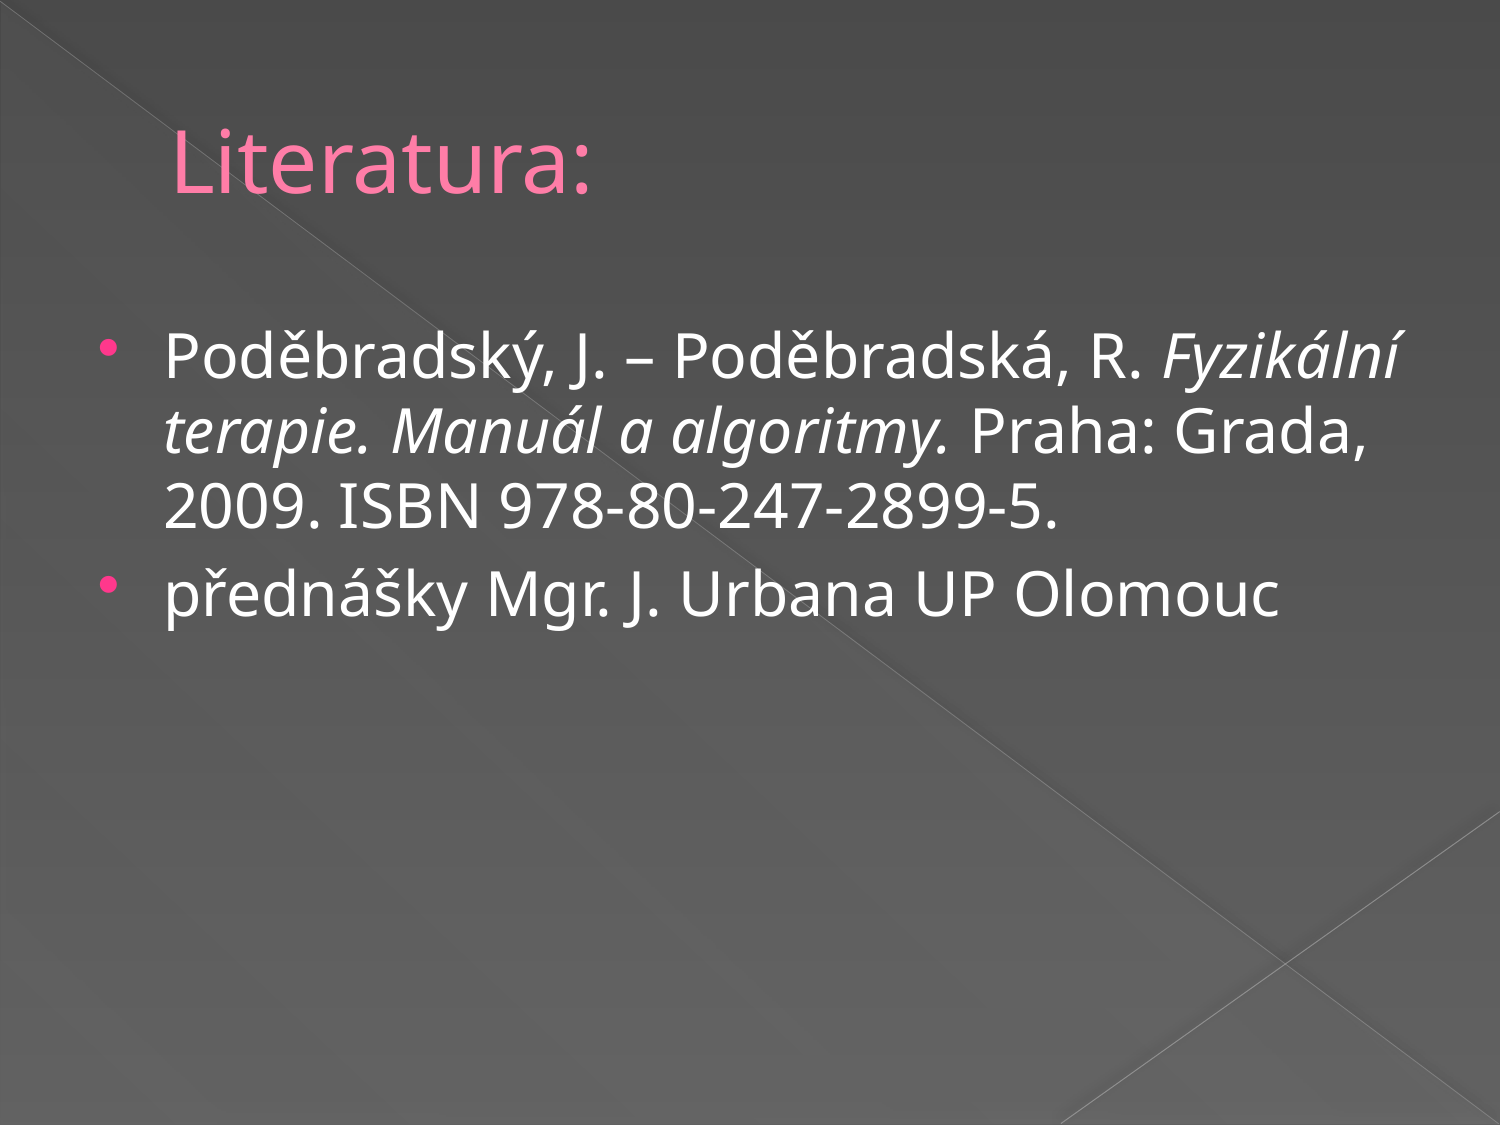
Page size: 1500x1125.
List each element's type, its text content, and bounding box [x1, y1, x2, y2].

title Literatura: [75, 43, 1425, 274]
list Poděbradský, J. – Poděbradská, R. Fyzikální terapie. Manuál a algoritmy. Praha: Grada, 2009. ISBN 978-80-247-2899-5. přednášky Mgr. J. Urbana UP Olomouc [75, 308, 1425, 1059]
